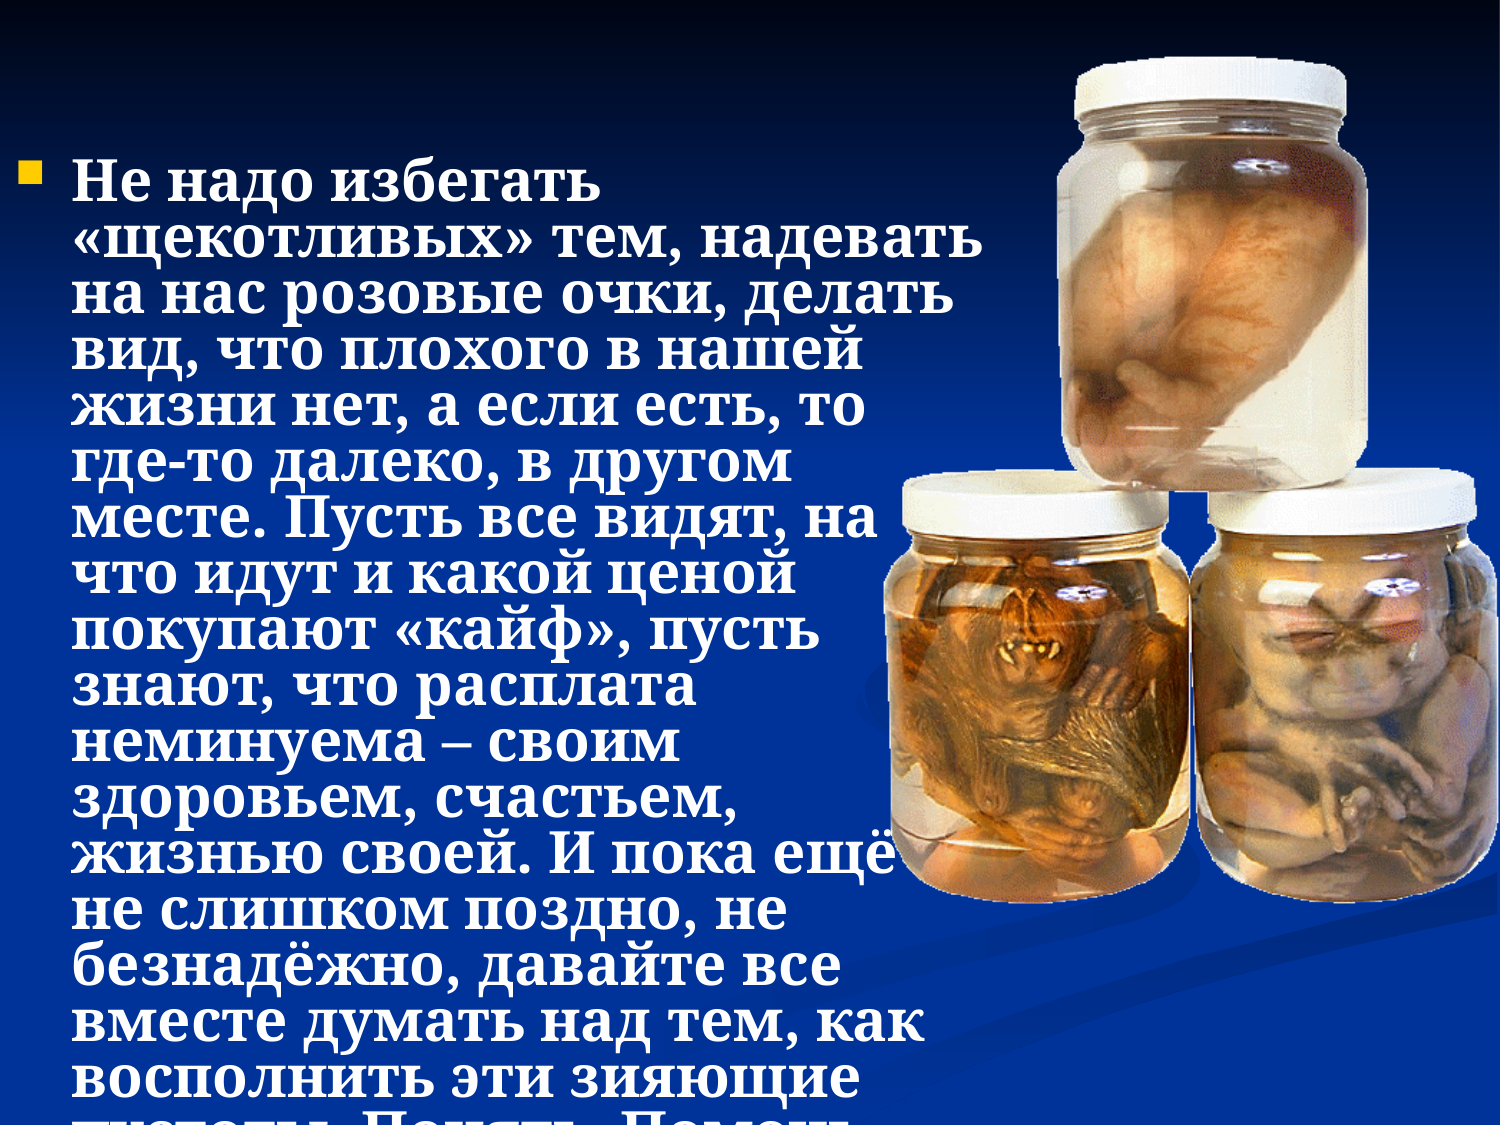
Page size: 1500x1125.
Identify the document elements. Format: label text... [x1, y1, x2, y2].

picture [881, 54, 1500, 906]
list Не надо избегать «щекотливых» тем, надевать на нас розовые очки, делать вид, что плохого в нашей жизни нет, а если есть, то где-то далеко, в другом месте. Пусть все видят, на что идут и какой ценой покупают «кайф», пусть знают, что расплата неминуема – своим здоровьем, счастьем, жизнью своей. И пока ещё не слишком поздно, не безнадёжно, давайте все вместе думать над тем, как восполнить эти зияющие пустоты. Понять. Помочь. Спасти. [0, 0, 1001, 1125]
